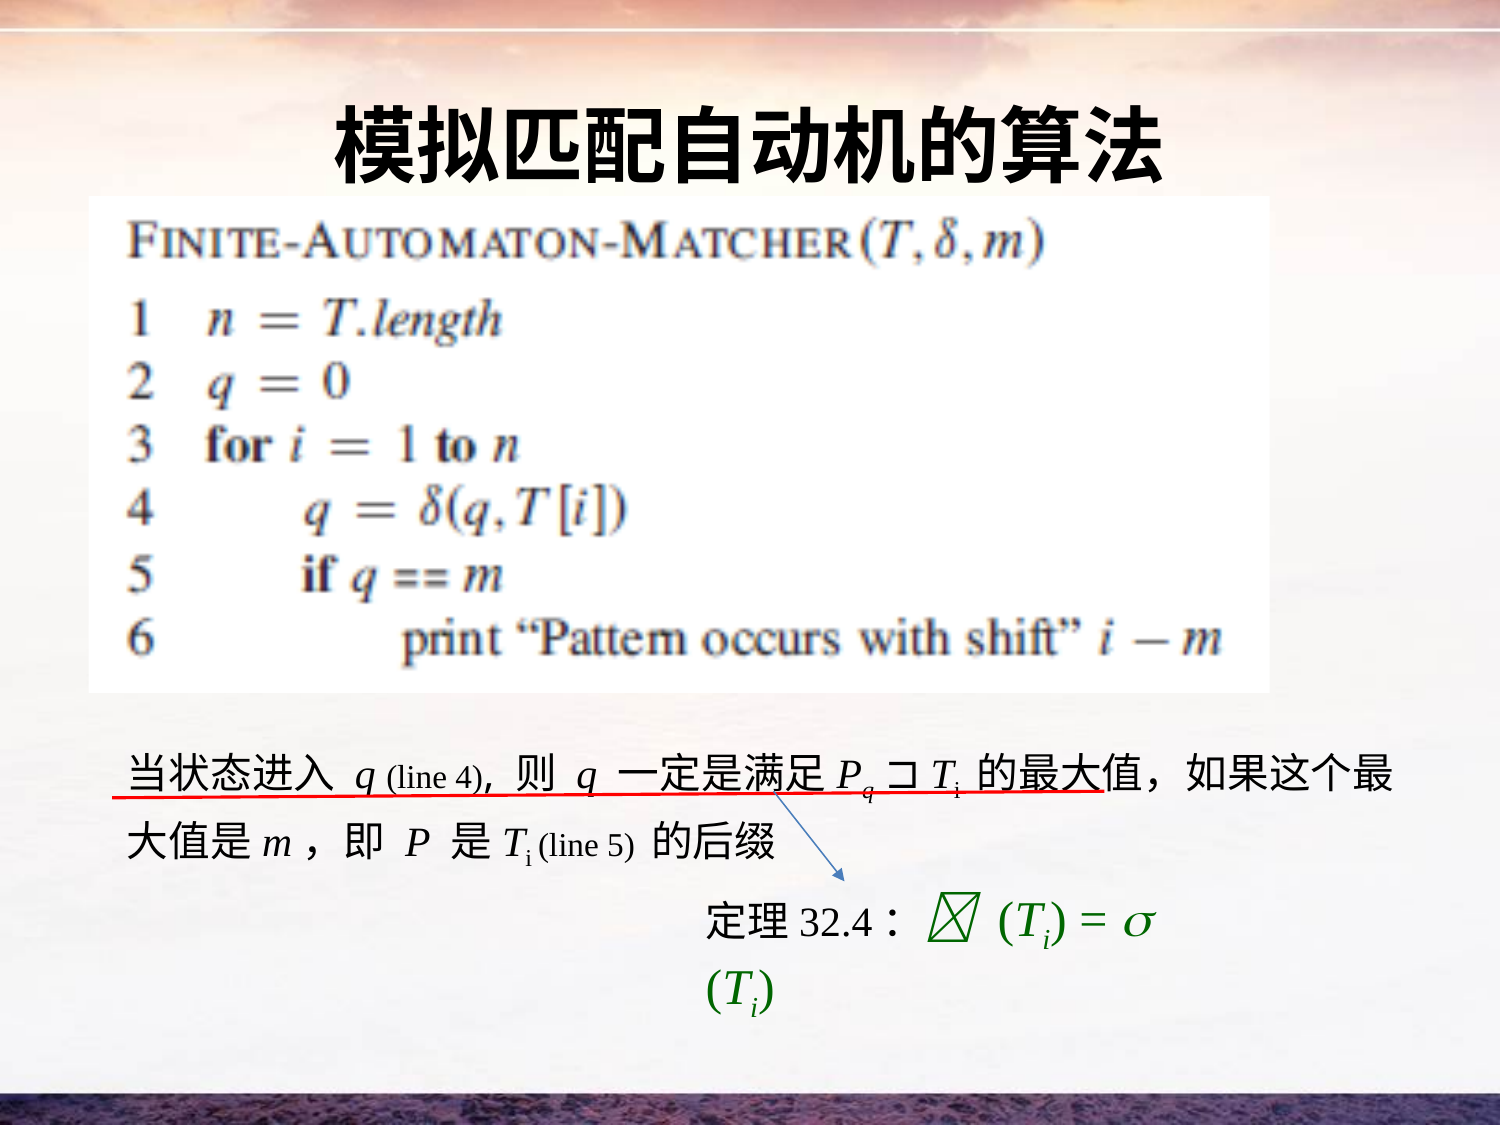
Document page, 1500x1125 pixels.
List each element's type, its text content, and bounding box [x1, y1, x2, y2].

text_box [111, 791, 1200, 956]
title 模拟匹配自动机的算法 [75, 66, 1425, 220]
picture [0, 0, 1500, 1125]
text_box 当状态进入 q (line 4), 则 q 一定是满足Pq ⊐ Ti 的最大值，如果这个最大值是m，即 P 是Ti (line 5) 的后缀 [112, 727, 1425, 879]
